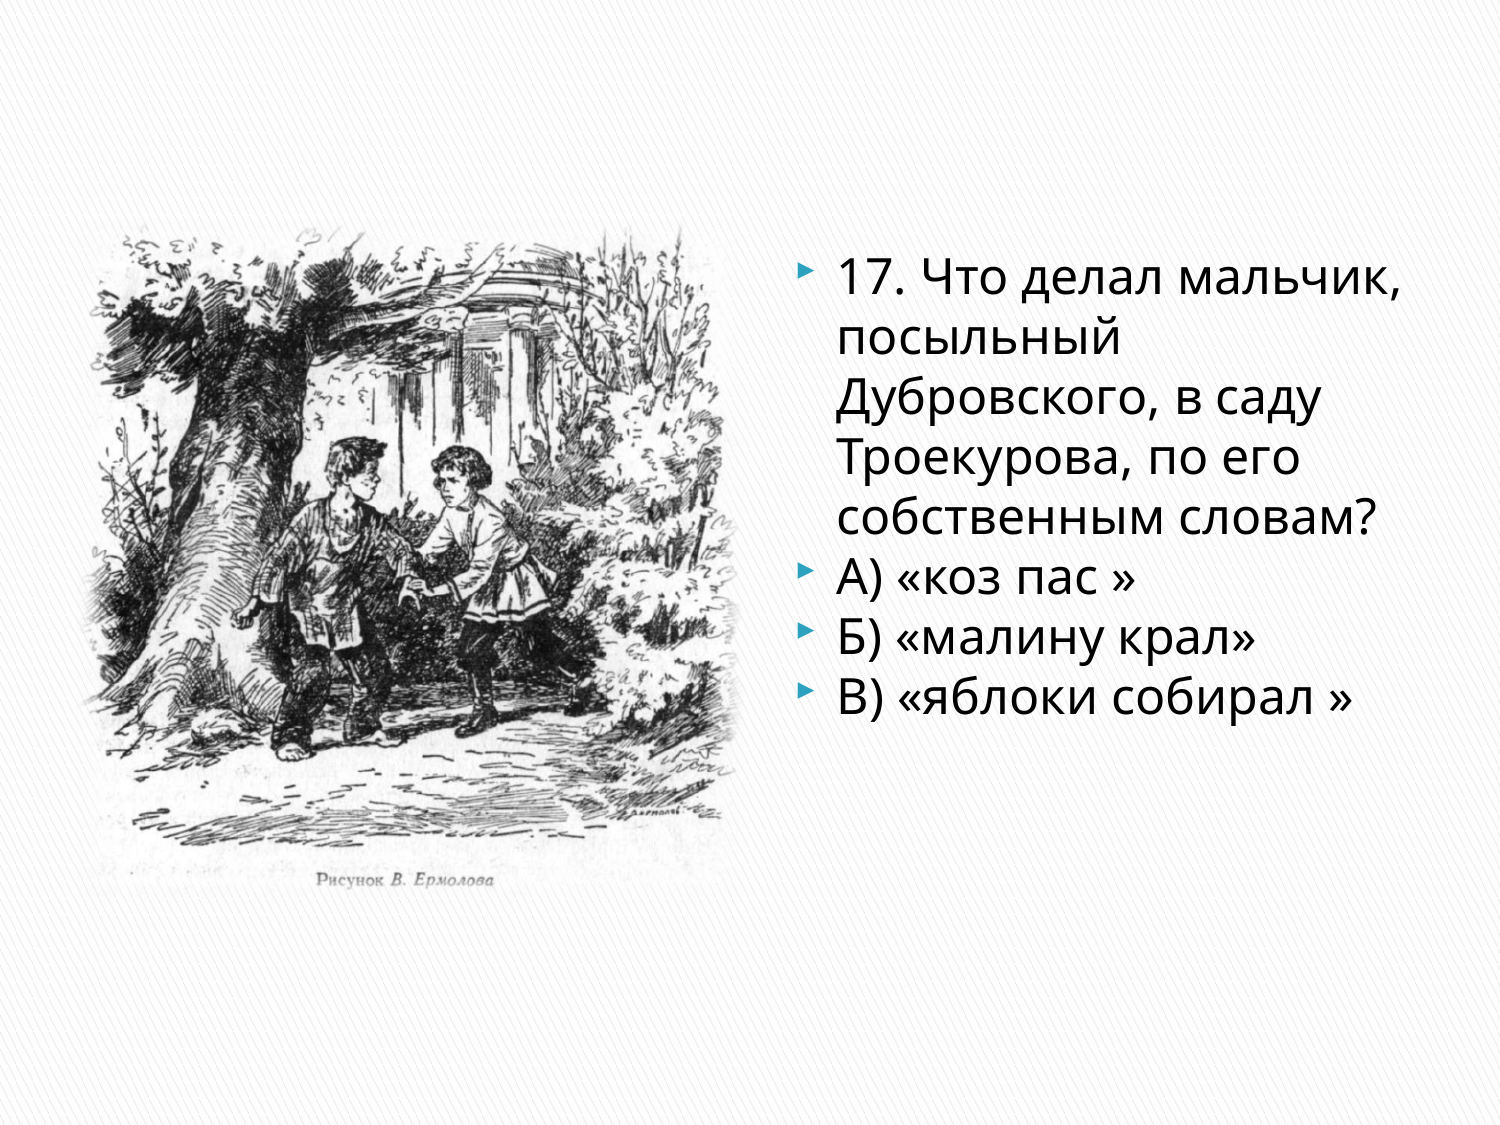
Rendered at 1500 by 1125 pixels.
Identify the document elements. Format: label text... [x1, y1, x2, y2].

list 17. Что делал мальчик, посыльный Дубровского, в саду Троекурова, по его собственным словам? А) «коз пас » Б) «малину крал» В) «яблоки собирал » [761, 236, 1425, 884]
picture [76, 219, 745, 905]
